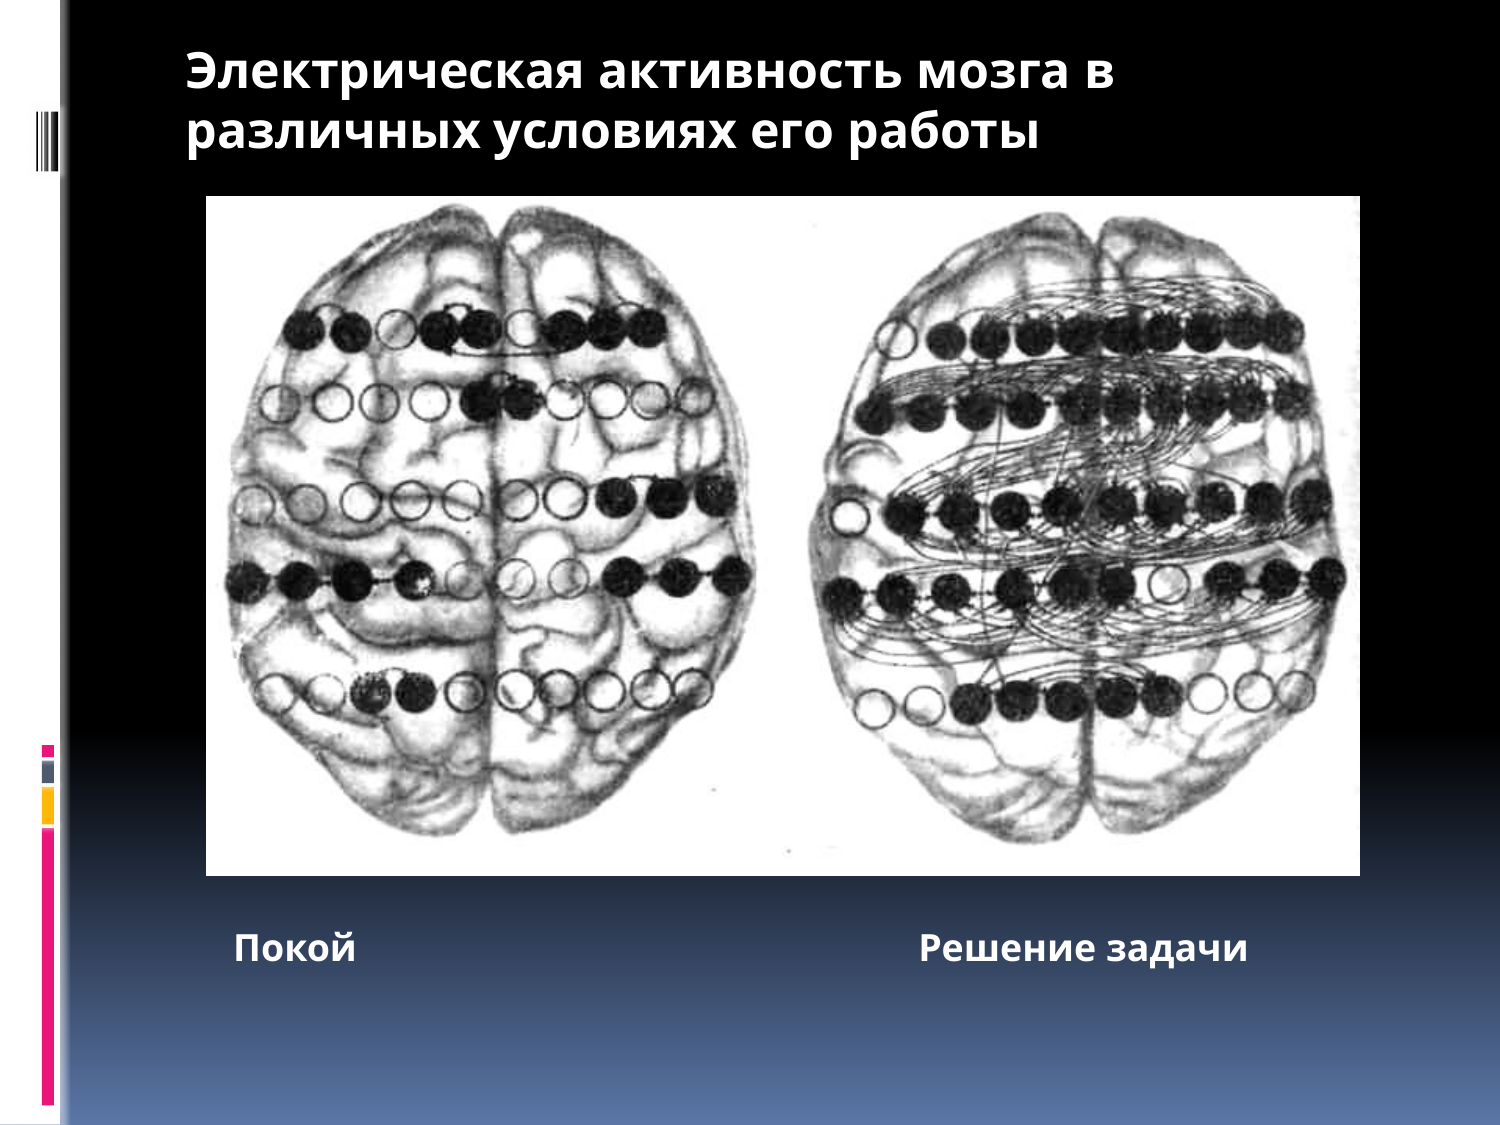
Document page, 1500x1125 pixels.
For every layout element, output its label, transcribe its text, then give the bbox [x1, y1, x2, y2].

text_box Решение задачи [903, 916, 1400, 977]
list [206, 195, 1361, 877]
text_box Электрическая активность мозга в различных условиях его работы [171, 30, 1365, 166]
text_box Покой [218, 916, 762, 977]
